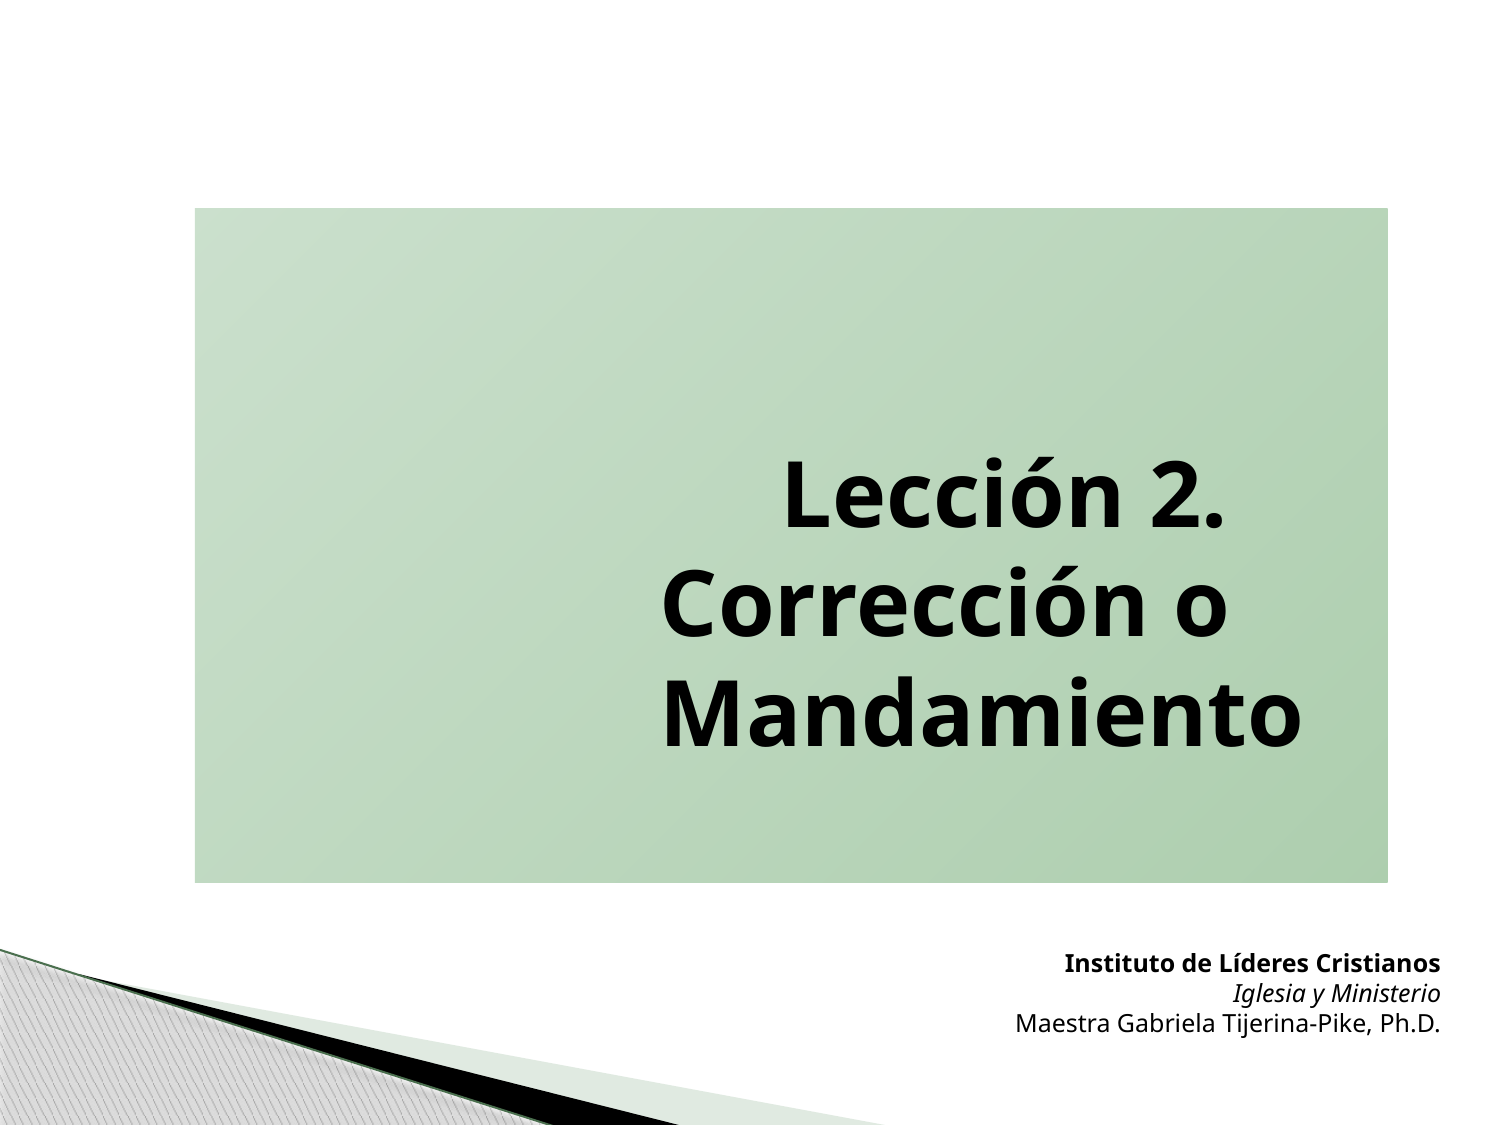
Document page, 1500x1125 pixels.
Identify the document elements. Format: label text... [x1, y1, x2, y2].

text_box Lección 2. Corrección o Mandamiento [194, 208, 1388, 883]
text_box Instituto de Líderes Cristianos Iglesia y Ministerio Maestra Gabriela Tijerina-Pike, Ph.D. [891, 940, 1457, 1046]
